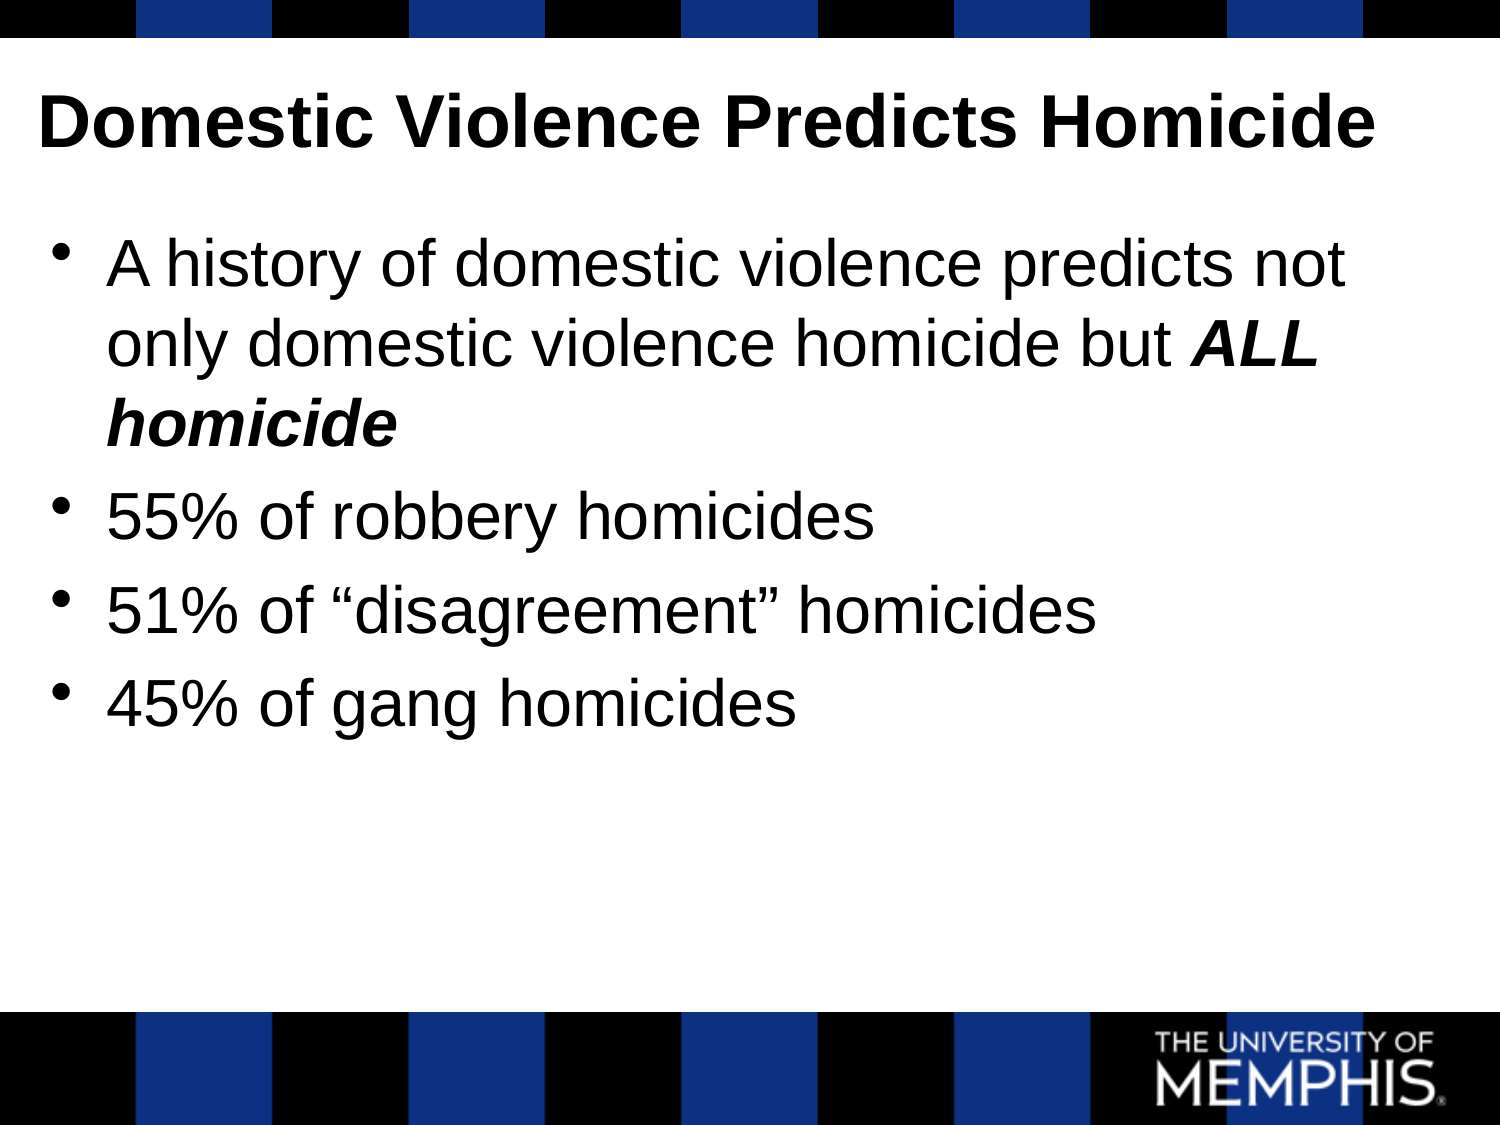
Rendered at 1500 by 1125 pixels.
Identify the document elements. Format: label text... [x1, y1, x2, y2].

picture [0, 0, 1500, 38]
picture [0, 1012, 1500, 1125]
title Domestic Violence Predicts Homicide [37, 50, 1463, 163]
list A history of domestic violence predicts not only domestic violence homicide but ALL homicide 55% of robbery homicides 51% of “disagreement” homicides 45% of gang homicides [35, 212, 1461, 925]
